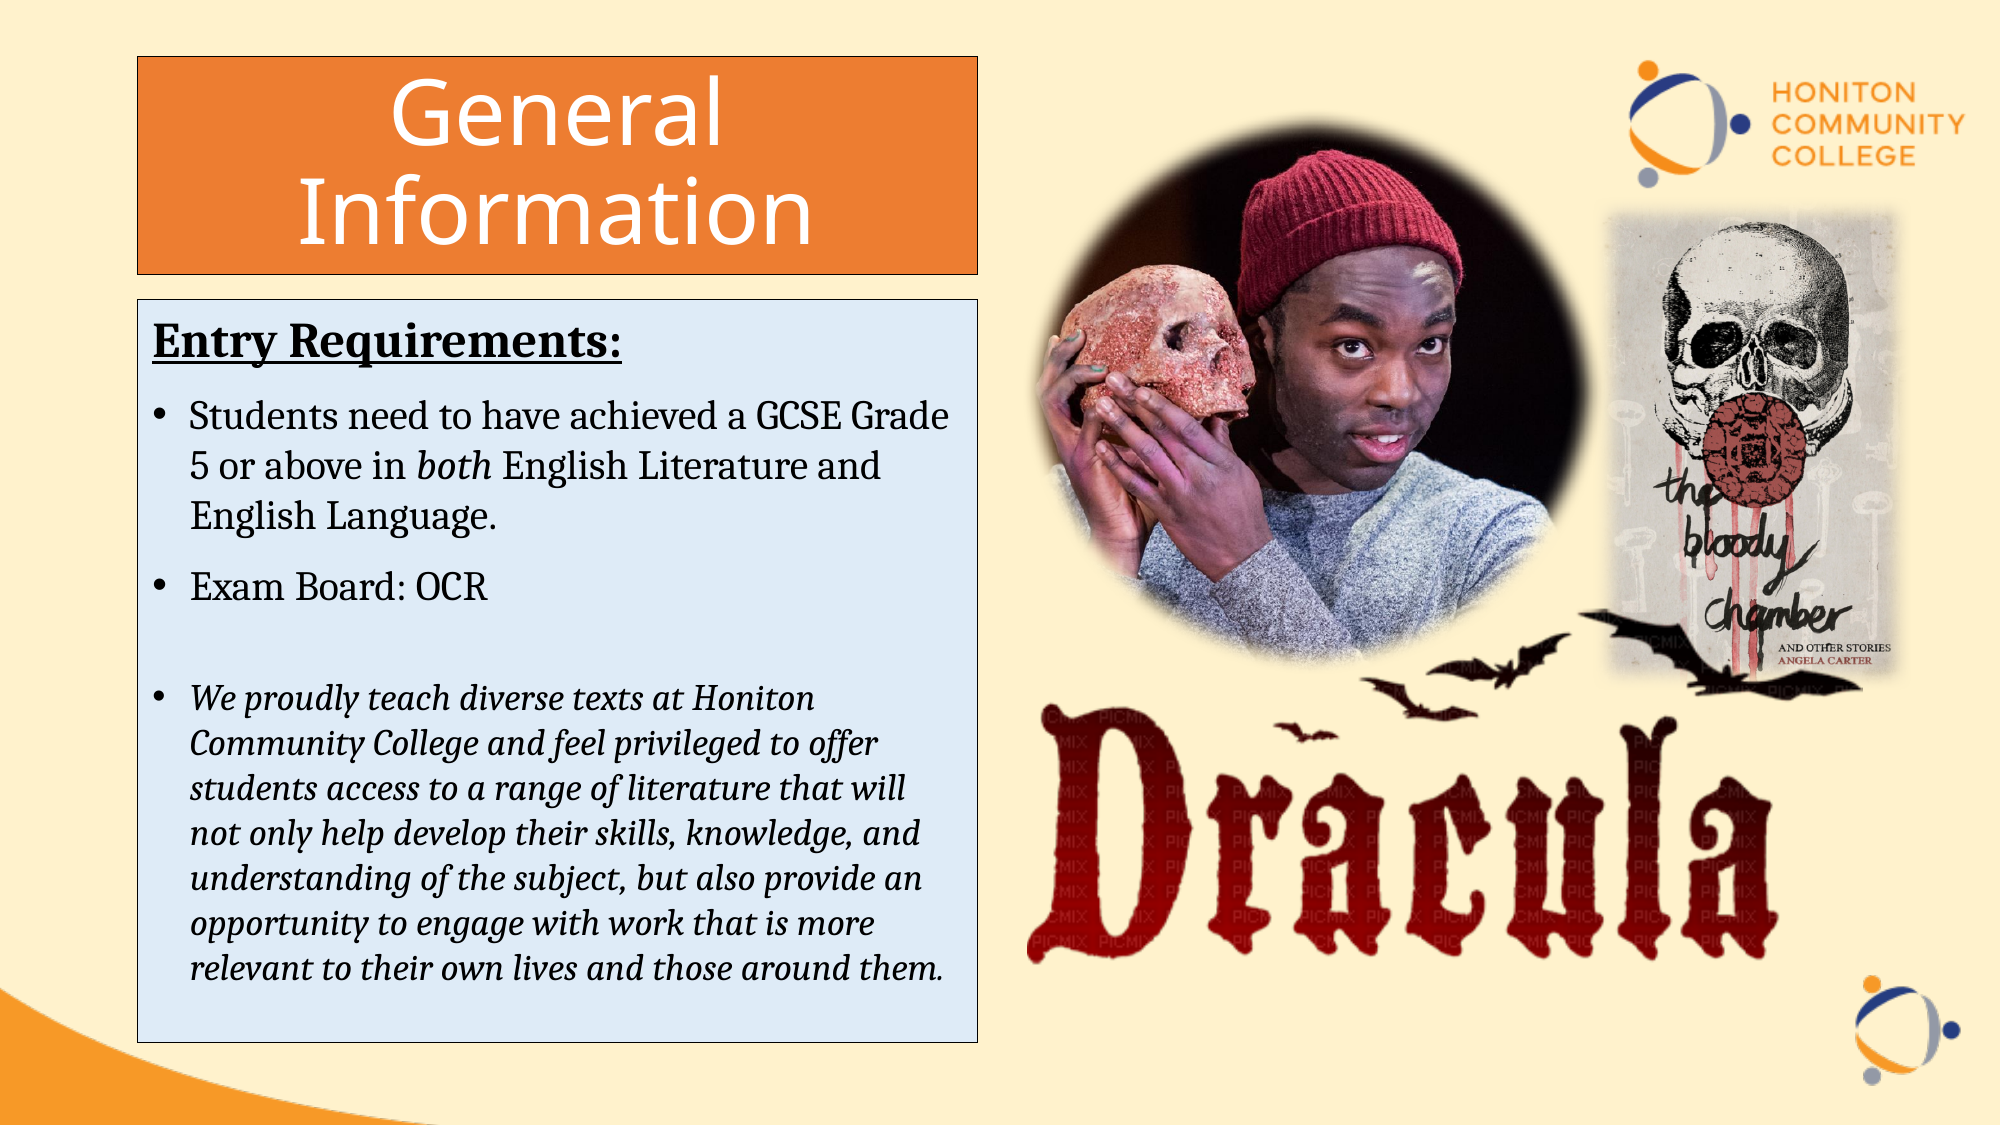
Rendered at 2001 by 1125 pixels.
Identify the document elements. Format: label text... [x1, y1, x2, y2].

title General Information [137, 56, 978, 275]
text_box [1616, 56, 1967, 197]
list Entry Requirements: Students need to have achieved a GCSE Grade 5 or above in both English Literature and English Language. Exam Board: OCR We proudly teach diverse texts at Honiton Community College and feel privileged to offer students access to a range of literature that will not only help develop their skills, knowledge, and understanding of the subject, but also provide an opportunity to engage with work that is more relevant to their own lives and those around them. [137, 299, 978, 1043]
picture [1022, 107, 1912, 969]
